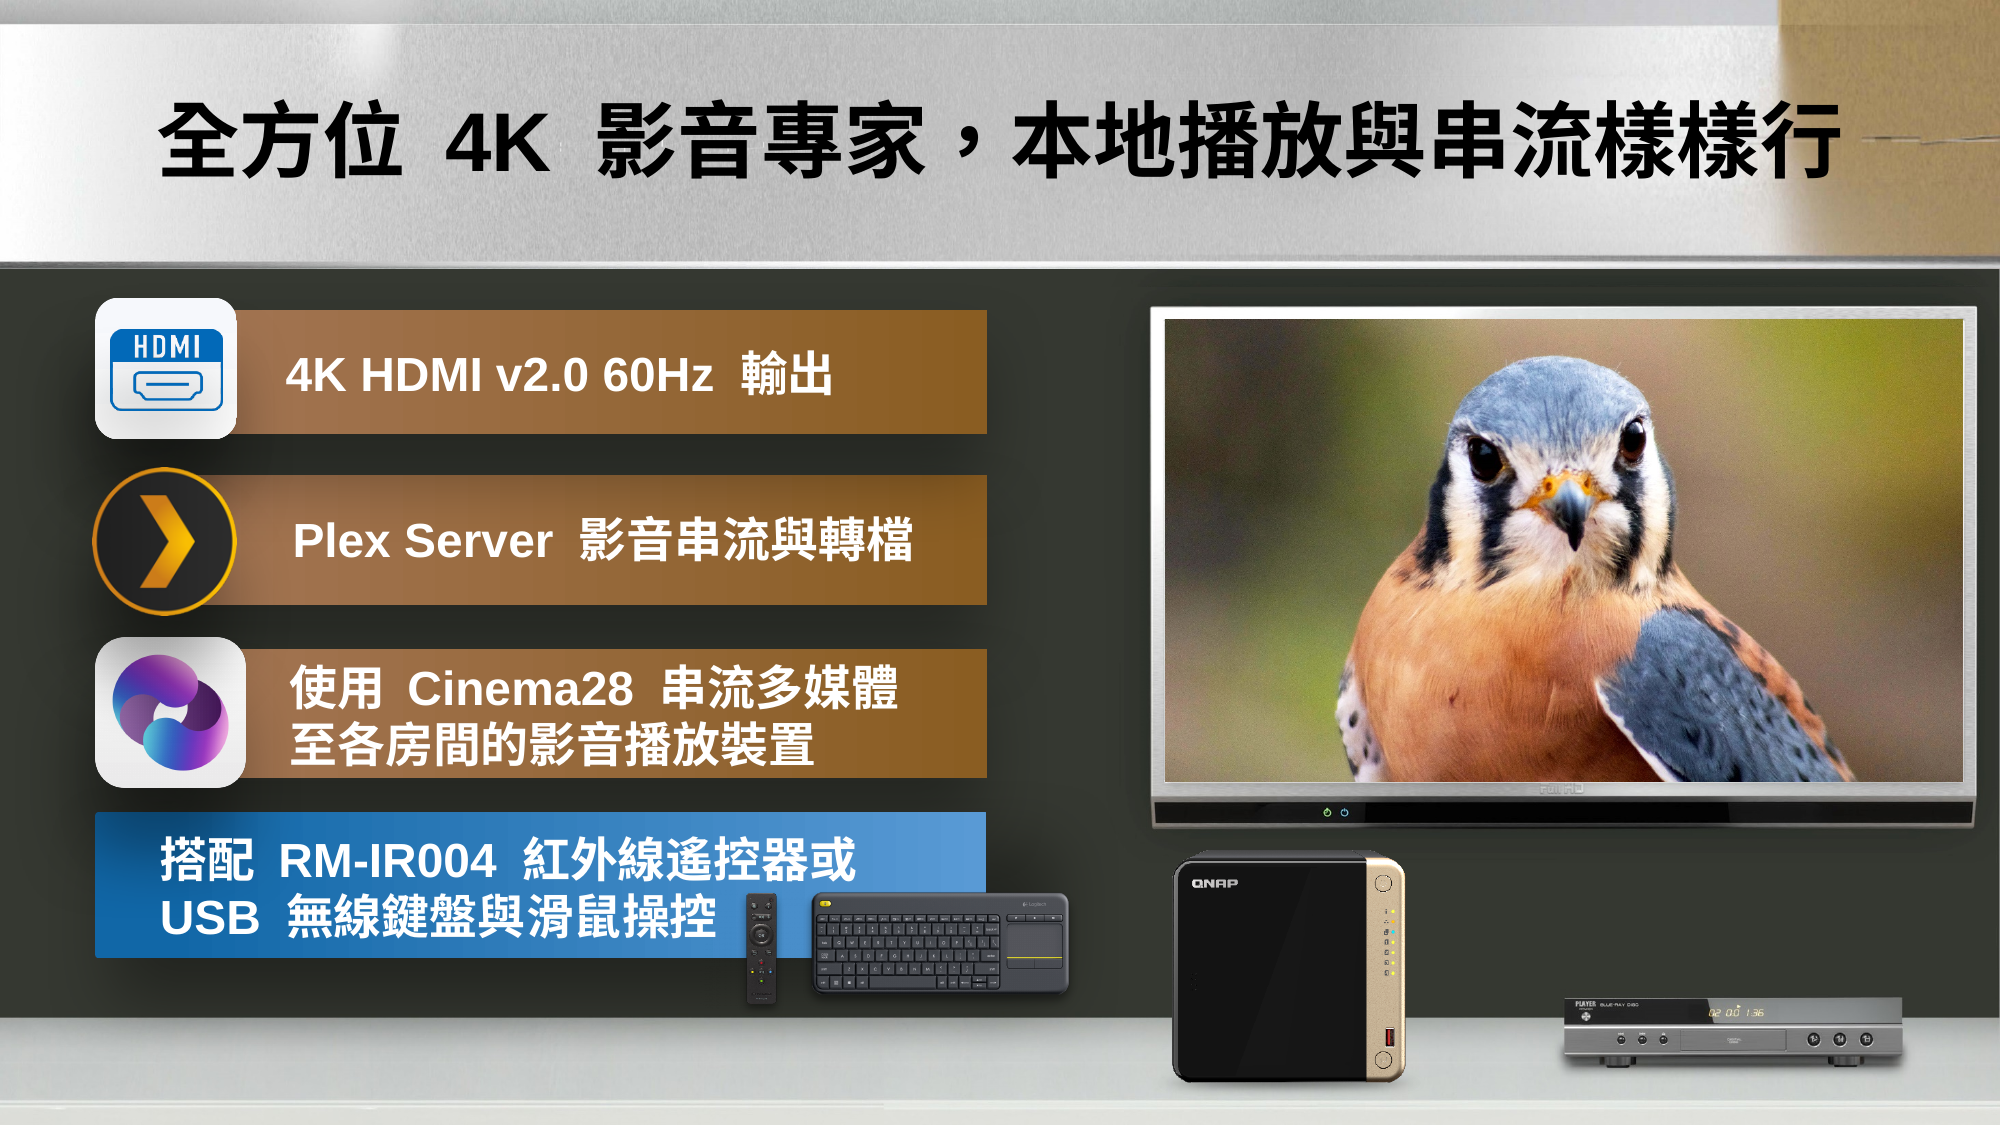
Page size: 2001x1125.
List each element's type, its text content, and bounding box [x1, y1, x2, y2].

picture [0, 207, 2000, 1125]
text_box 4K HDMI v2.0 60Hz 輸出 [270, 336, 851, 409]
title 全方位 4K 影音專家，本地播放與串流樣樣行 [0, 83, 2000, 207]
text_box [94, 894, 694, 960]
text_box [270, 507, 987, 605]
text_box [280, 810, 988, 842]
picture [0, 0, 2000, 83]
text_box Plex Server 影音串流與轉檔 [277, 502, 978, 575]
text_box [236, 310, 987, 435]
text_box [94, 296, 238, 374]
text_box [274, 648, 987, 779]
text_box 使用 Cinema28 串流多媒體至各房間的影音播放裝置 [274, 649, 935, 780]
text_box 搭配 RM-IR004 紅外線遙控器或 USB 無線鍵盤與滑鼠操控 [145, 821, 936, 952]
